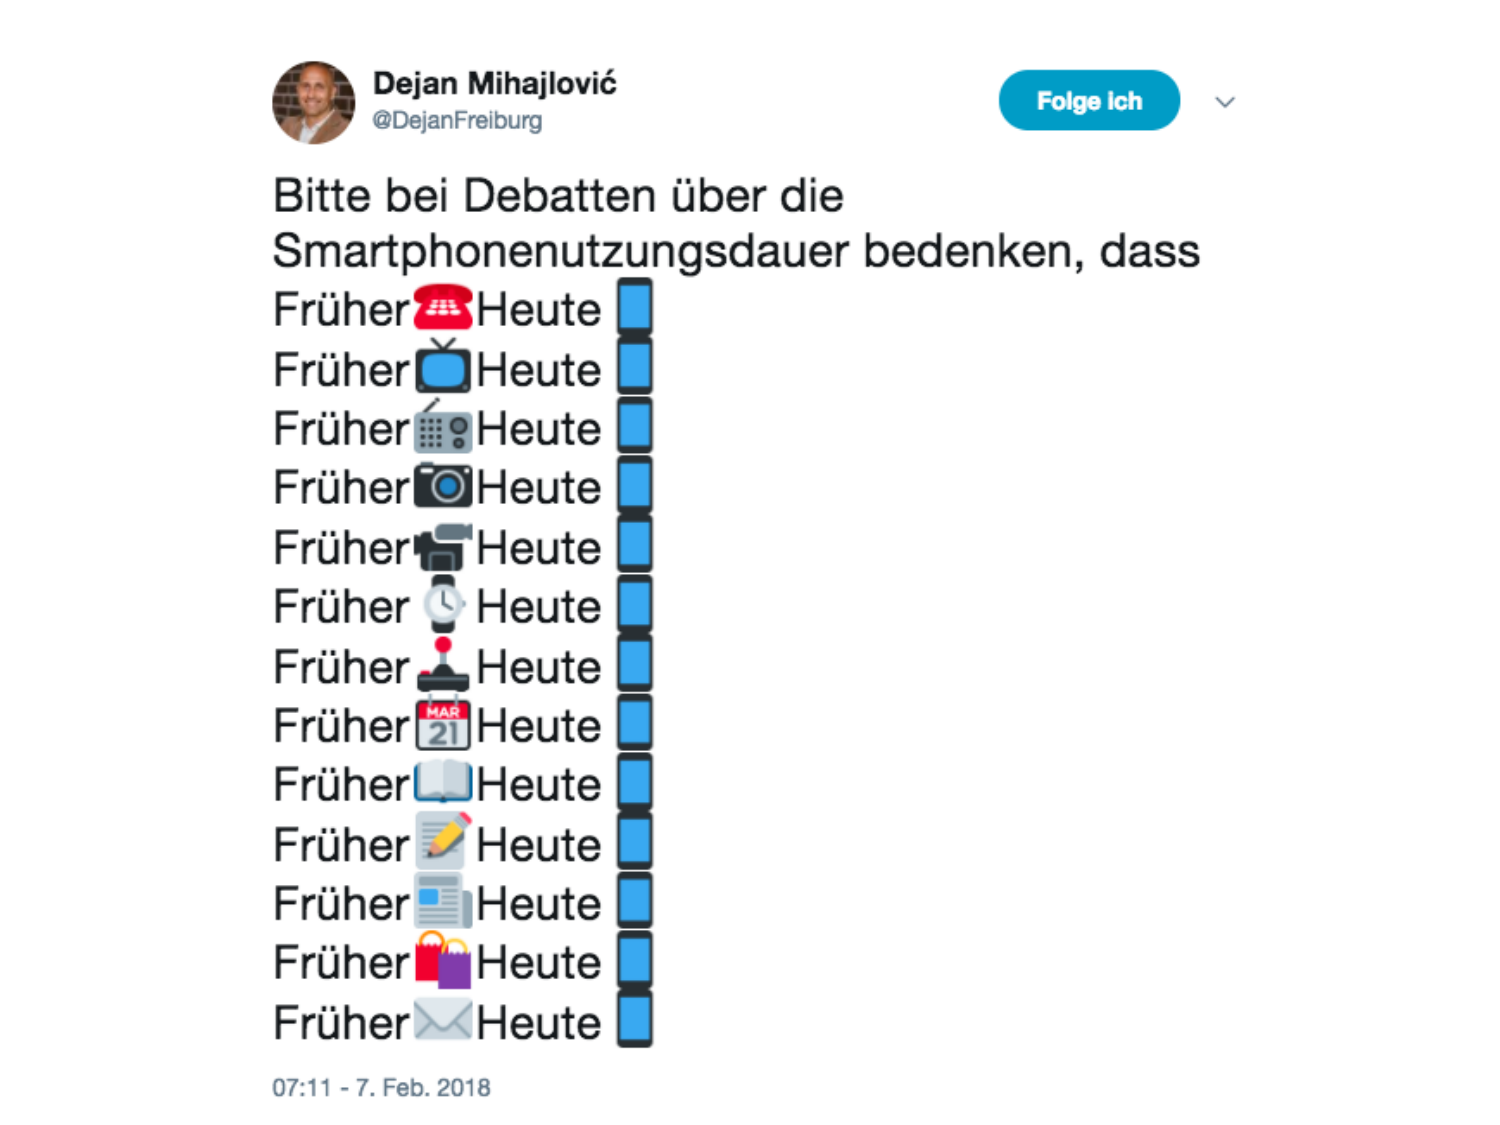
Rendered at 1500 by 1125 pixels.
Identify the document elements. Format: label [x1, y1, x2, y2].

list [251, 53, 1248, 1125]
